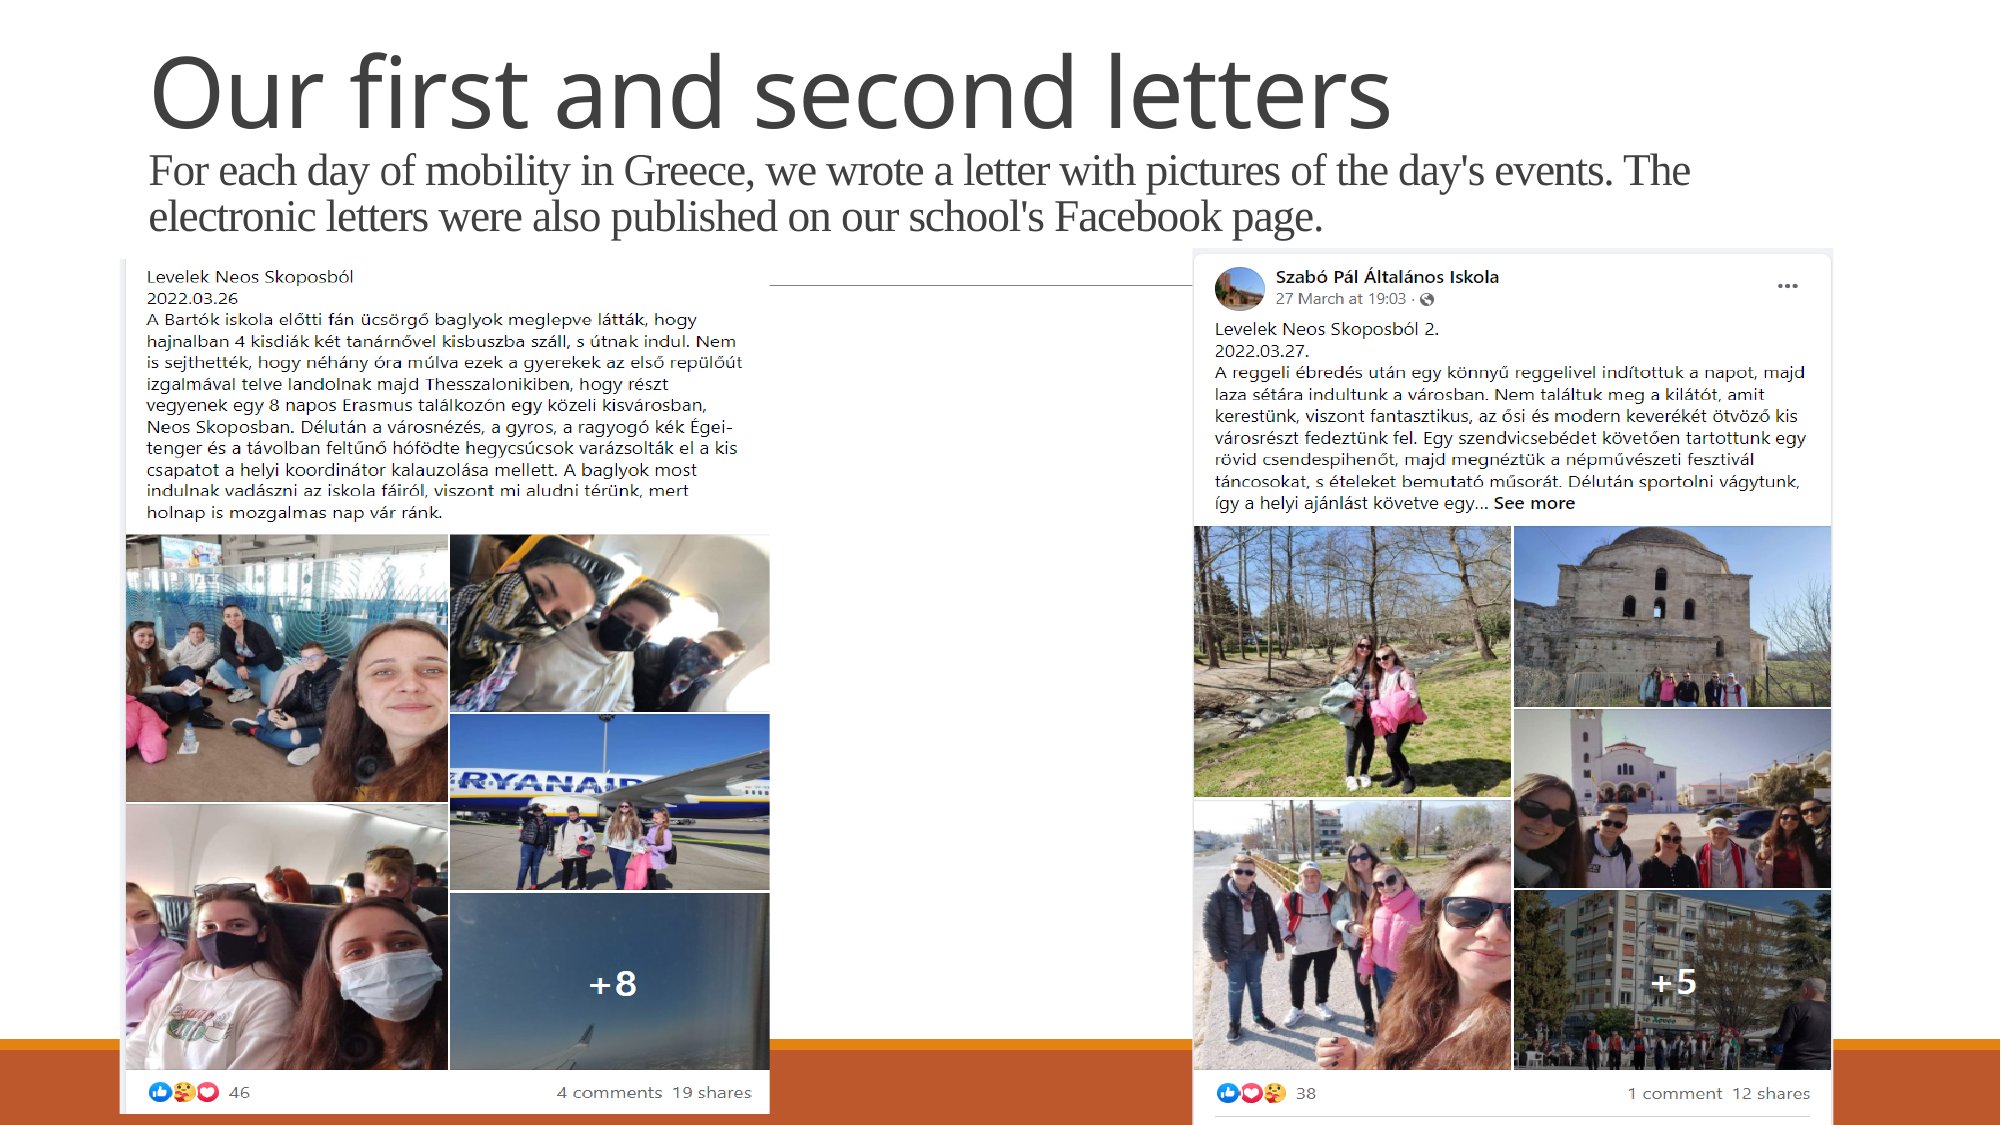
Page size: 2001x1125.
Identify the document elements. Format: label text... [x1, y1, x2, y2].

title Our first and second letters For each day of mobility in Greece, we wrote a letter with pictures of the day's events. The electronic letters were also published on our school's Facebook page. [133, 39, 1785, 249]
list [119, 259, 771, 1115]
picture [1191, 248, 1834, 1125]
